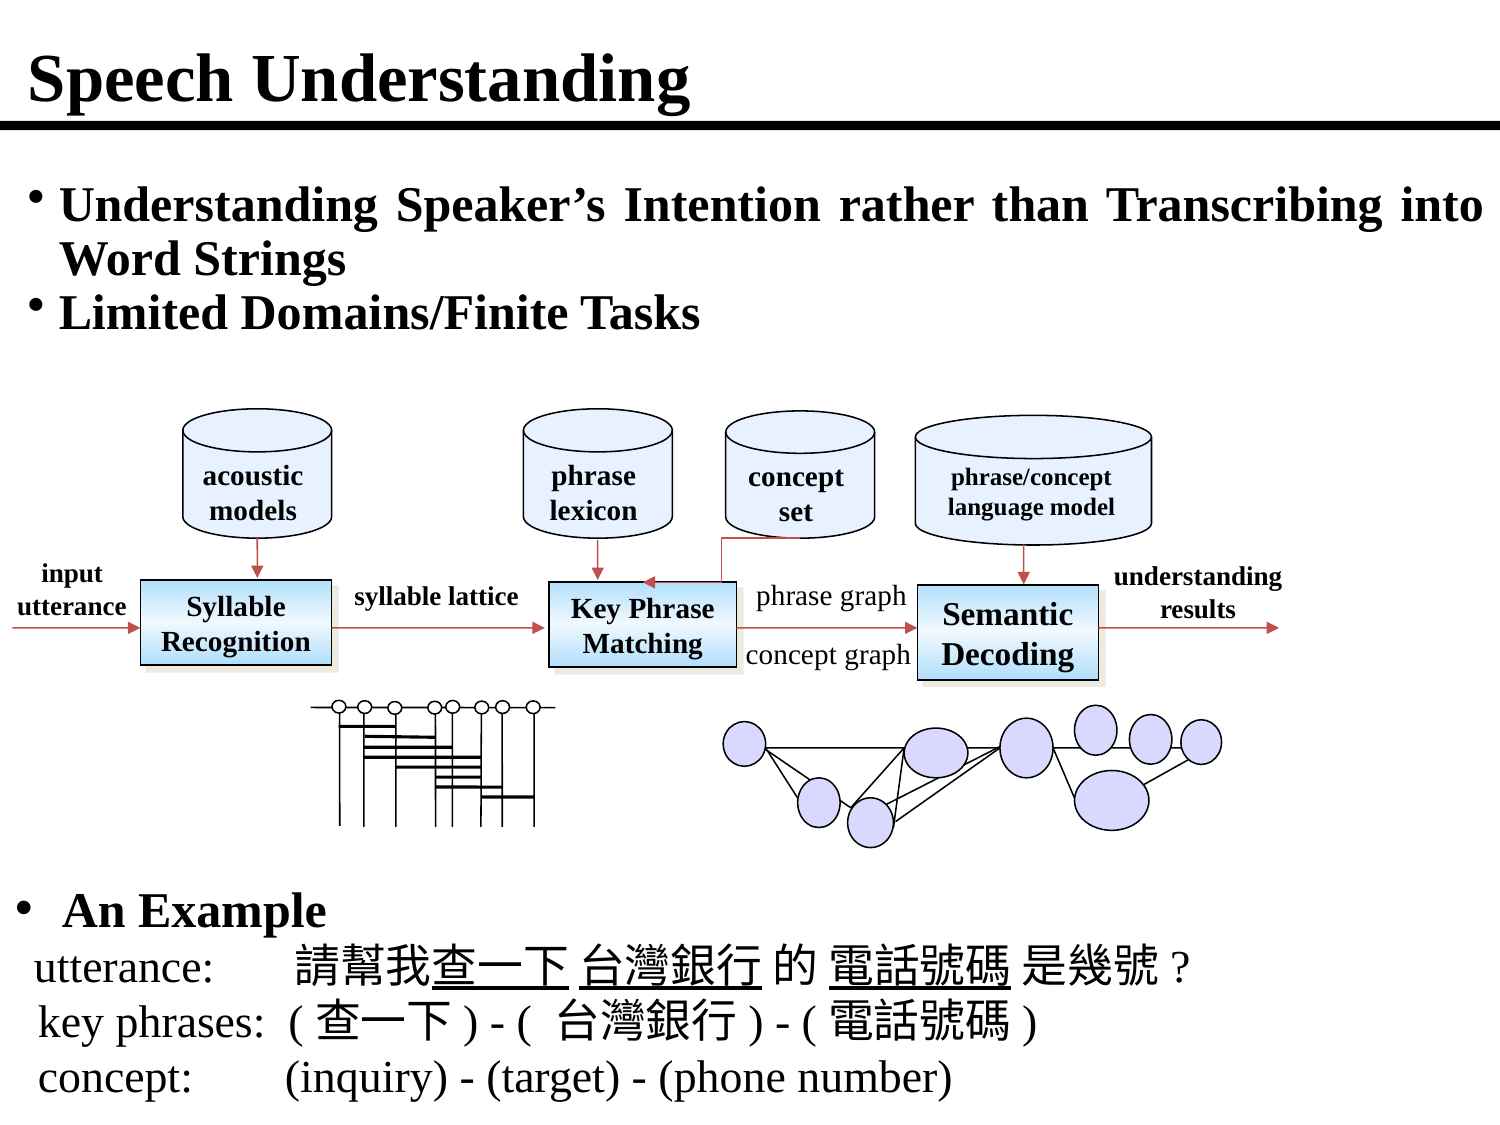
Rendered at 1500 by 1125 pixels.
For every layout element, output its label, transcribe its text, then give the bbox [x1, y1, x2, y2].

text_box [0, 170, 1500, 1113]
text_box Speech Understanding [12, 24, 1316, 125]
